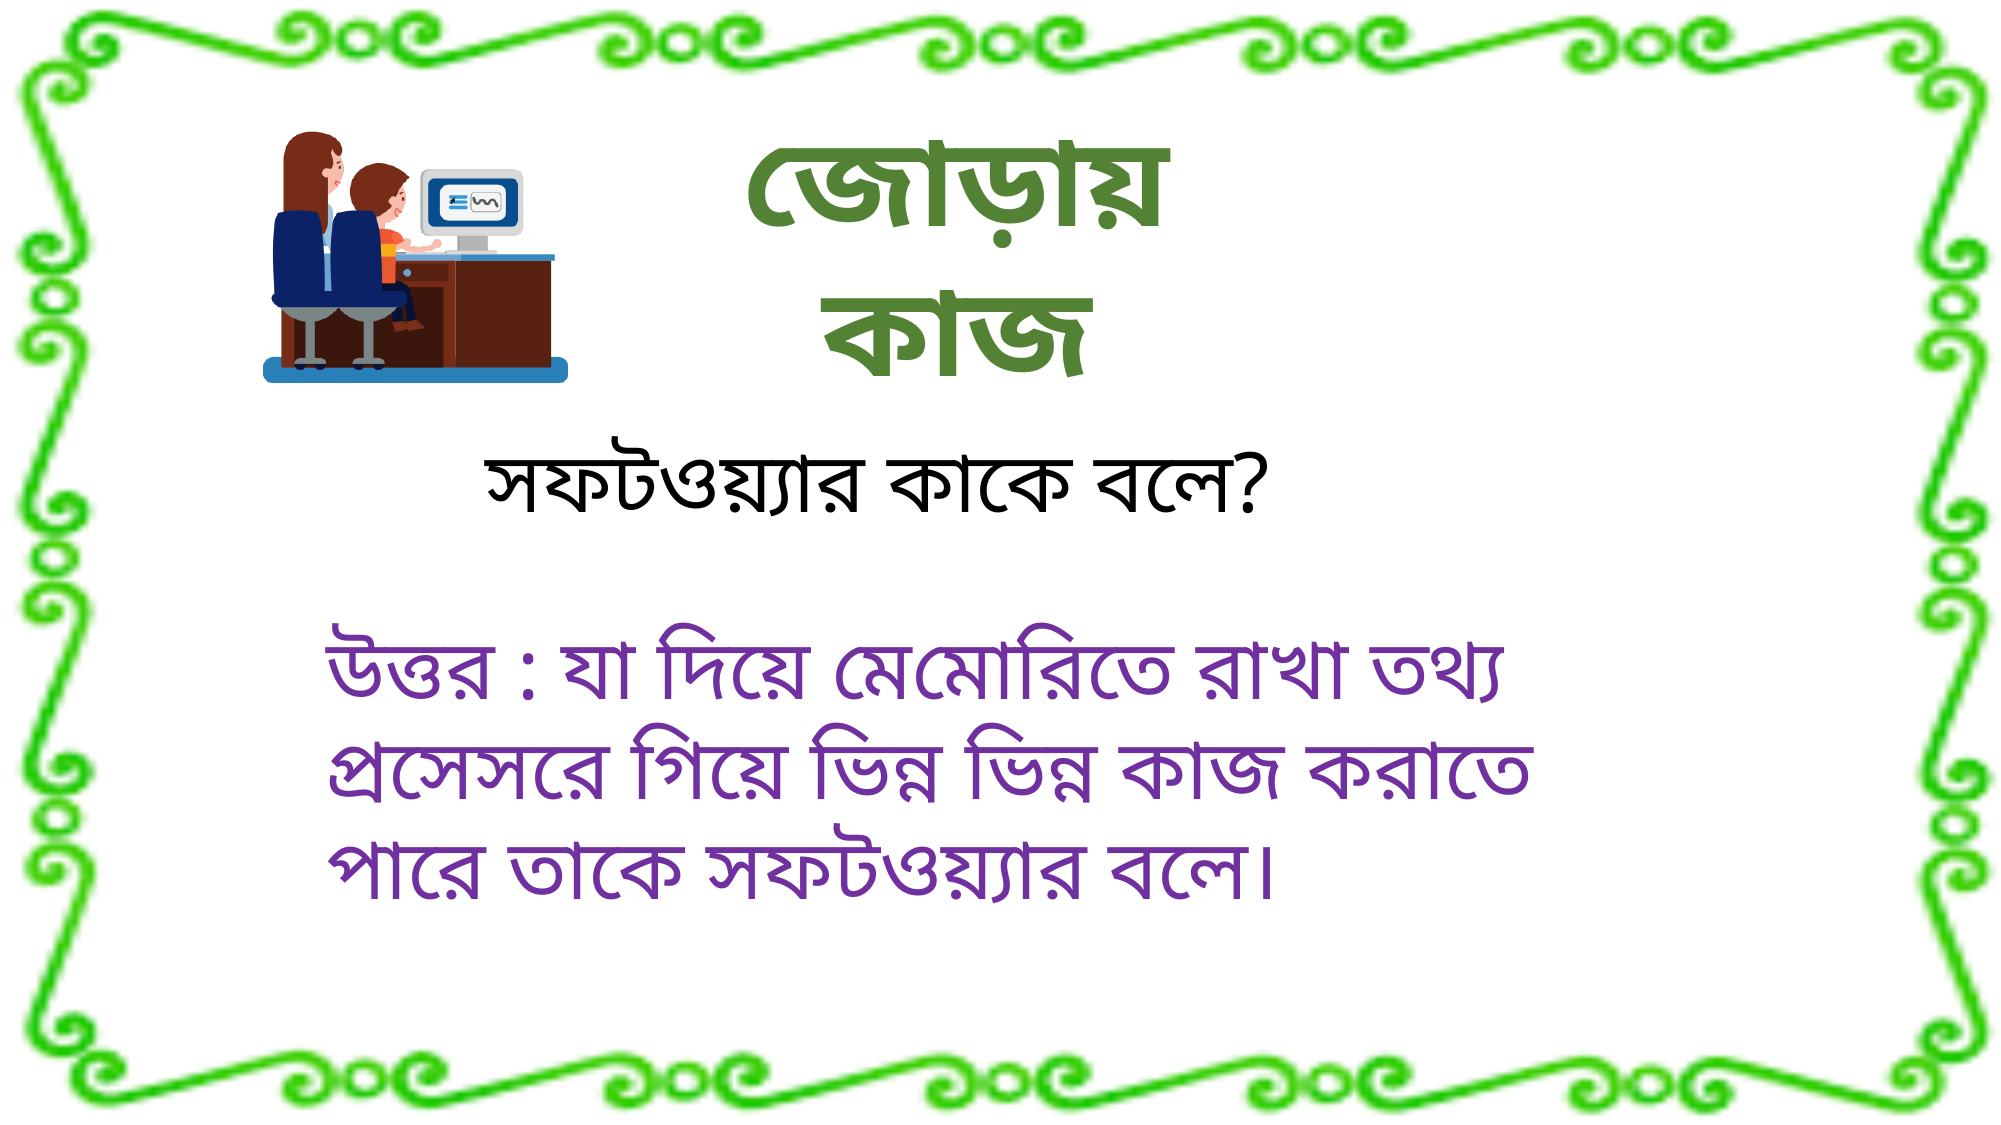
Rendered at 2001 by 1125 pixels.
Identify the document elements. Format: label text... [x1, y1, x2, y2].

text_box জোড়ায় কাজ [677, 183, 1237, 320]
picture [4, 2, 1998, 1123]
text_box সফটওয়্যার কাকে বলে? [389, 421, 1366, 537]
text_box উত্তর : যা দিয়ে মেমোরিতে রাখা তথ্য প্রসেসরে গিয়ে ভিন্ন ভিন্ন কাজ করাতে পারে তাকে সফটওয়্যার বলে। [311, 607, 1692, 924]
